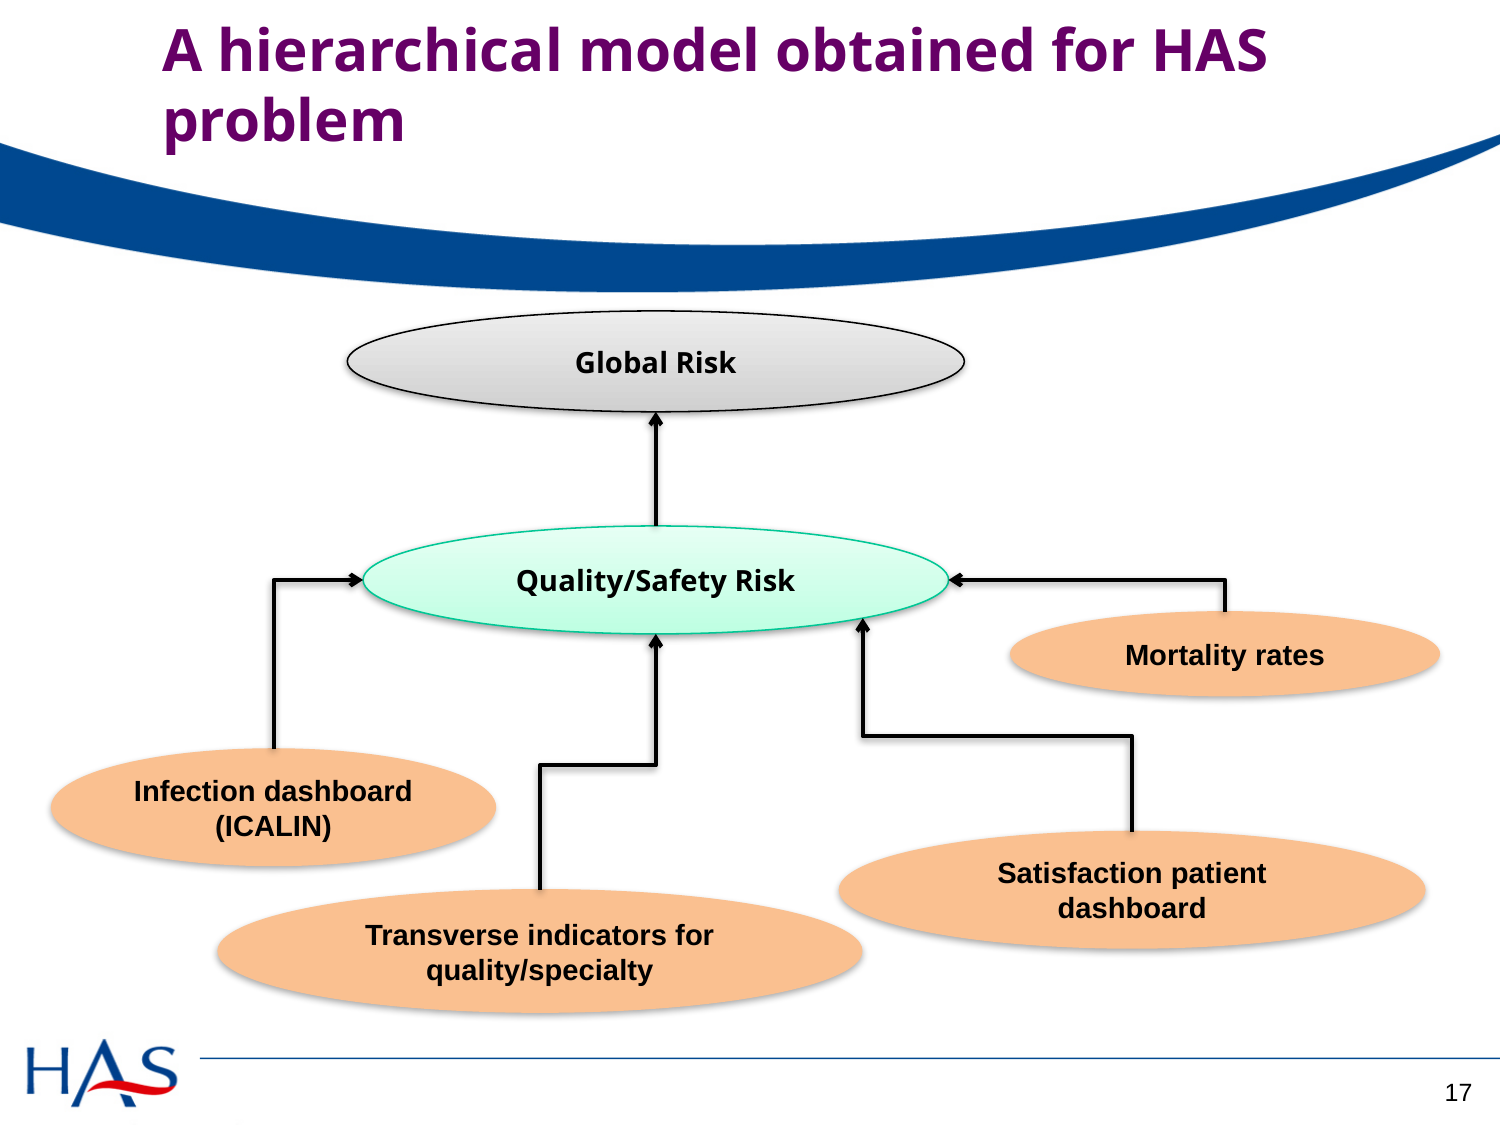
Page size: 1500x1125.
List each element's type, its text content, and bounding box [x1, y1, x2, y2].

picture [0, 0, 1500, 1125]
title A hierarchical model obtained for HAS problem [147, 9, 1454, 158]
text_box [51, 310, 1440, 1013]
slide_number 17 [1299, 1068, 1488, 1125]
